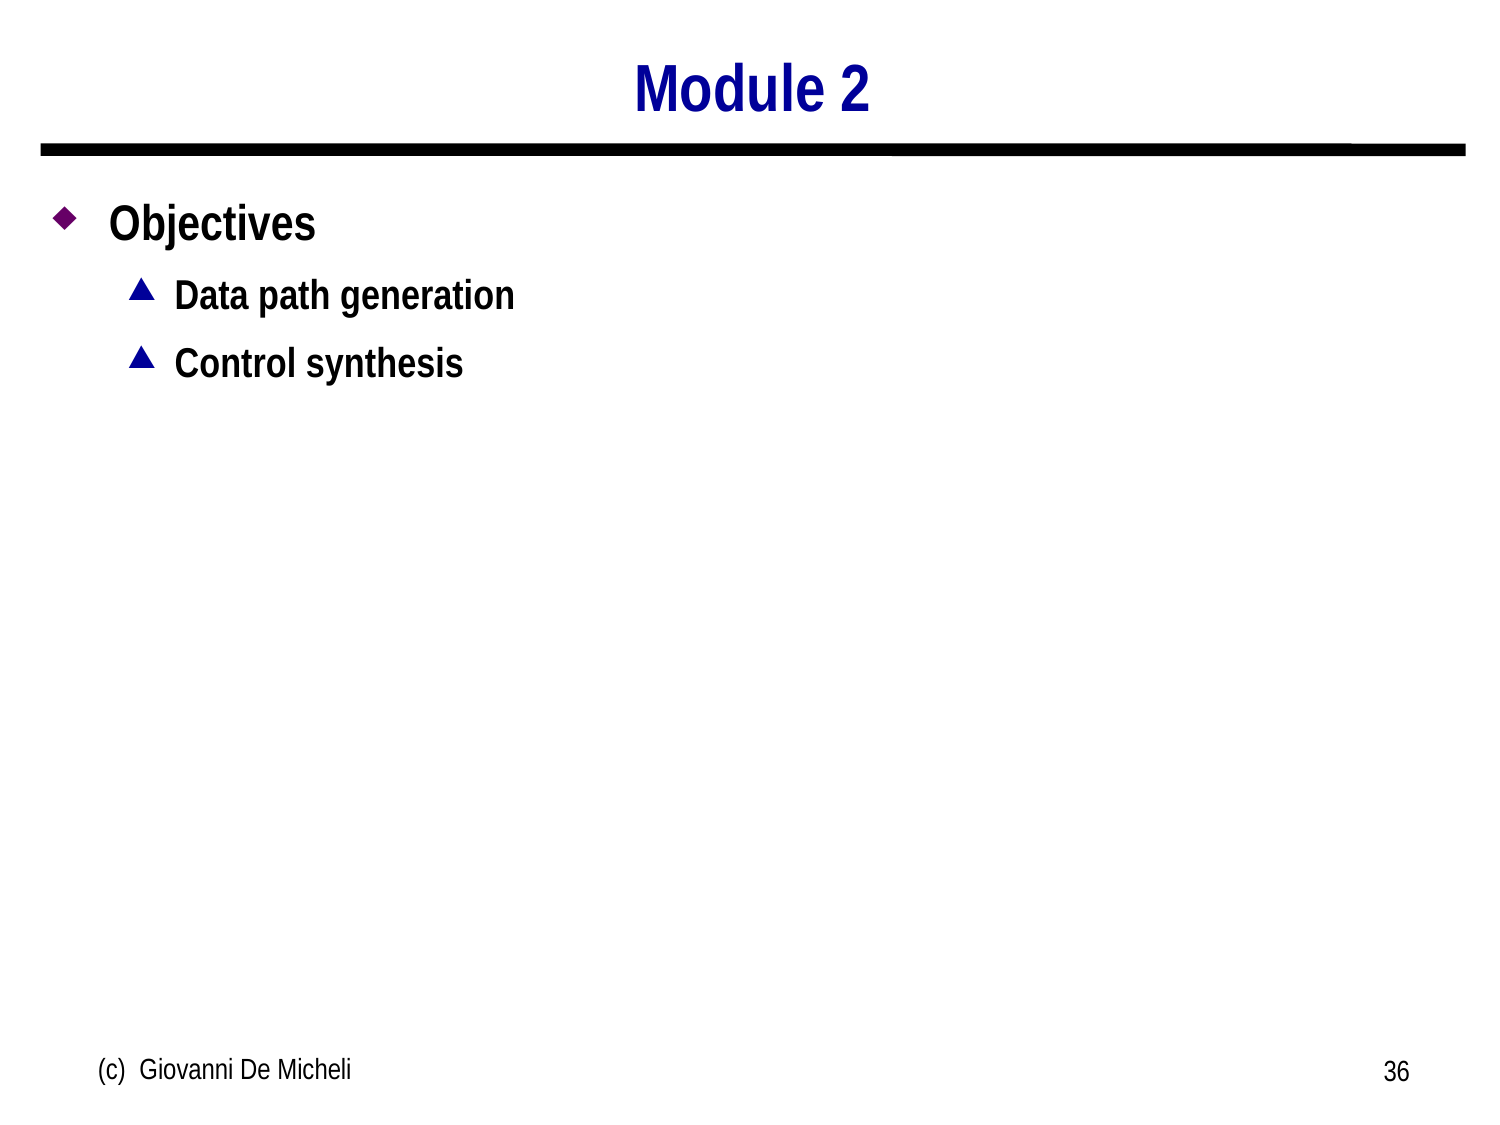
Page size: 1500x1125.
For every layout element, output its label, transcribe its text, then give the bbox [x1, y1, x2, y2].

list Objectives Data path generation Control synthesis [37, 177, 1465, 1032]
footer (c) Giovanni De Micheli [0, 1042, 463, 1122]
title Module 2 [39, 33, 1467, 146]
slide_number 36 [1074, 1044, 1426, 1123]
